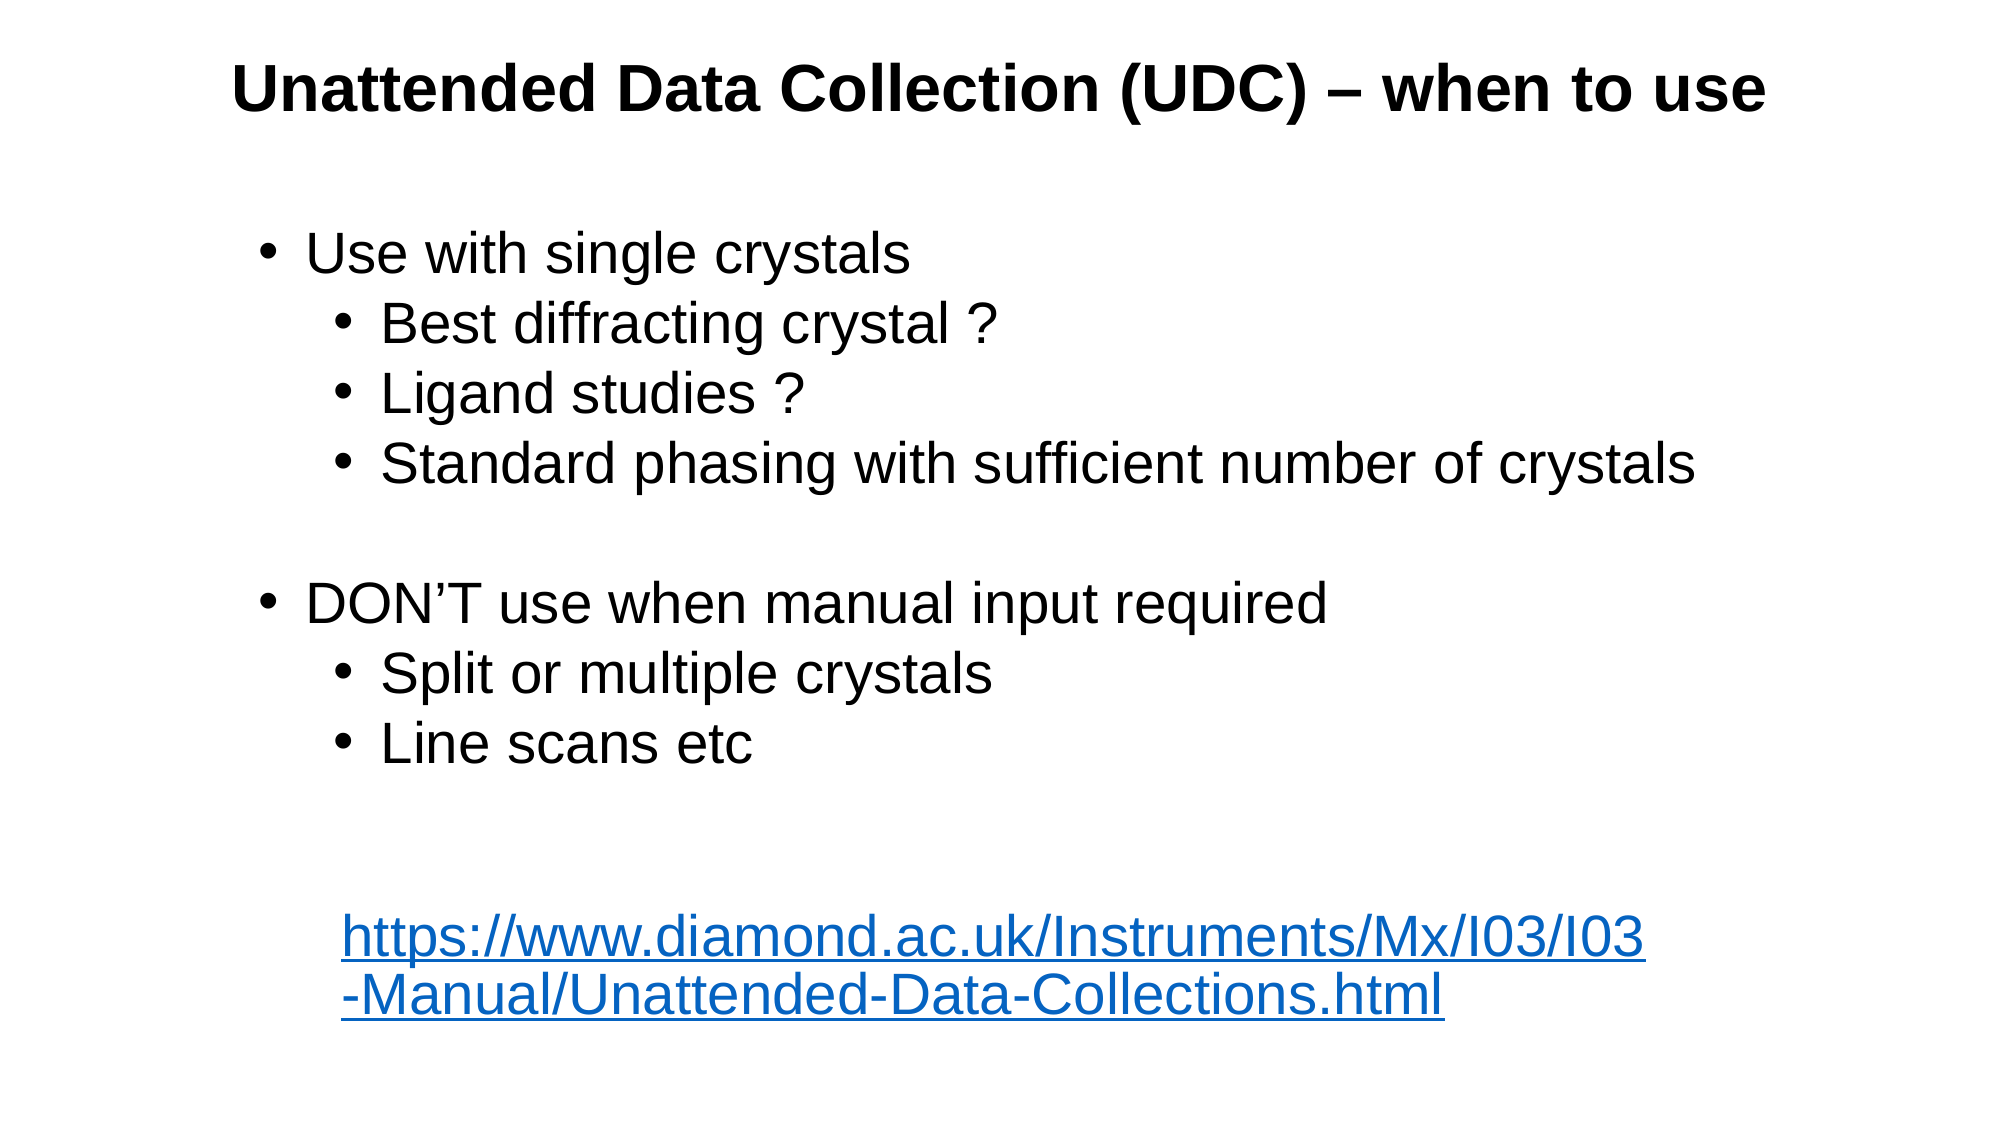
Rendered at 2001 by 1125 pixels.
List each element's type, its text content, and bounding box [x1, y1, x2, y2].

text_box https://www.diamond.ac.uk/Instruments/Mx/I03/I03-Manual/Unattended-Data-Collections.html [326, 890, 1674, 976]
text_box Use with single crystals Best diffracting crystal ? Ligand studies ? Standard phasing with sufficient number of crystals DON’T use when manual input required Split or multiple crystals Line scans etc [244, 208, 1745, 828]
text_box Unattended Data Collection (UDC) – when to use [137, 42, 1863, 134]
